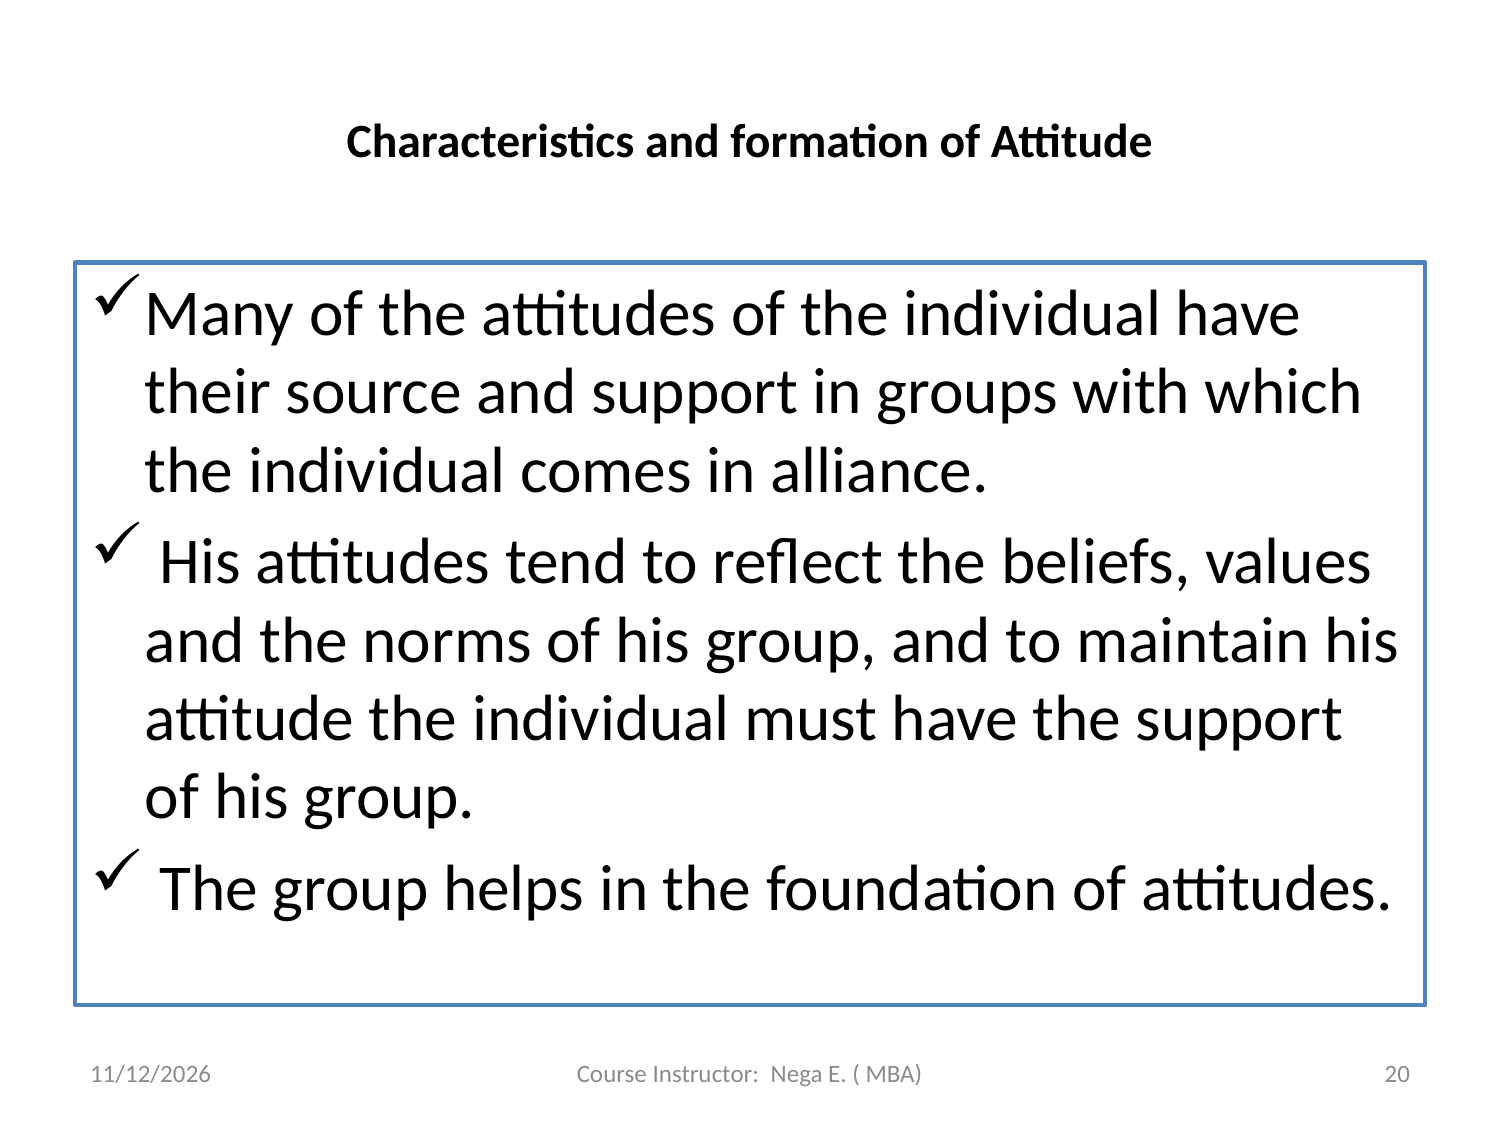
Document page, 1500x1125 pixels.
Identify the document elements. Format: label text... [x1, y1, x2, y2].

footer Course Instructor: Nega E. ( MBA) [512, 1042, 988, 1103]
title Characteristics and formation of Attitude [75, 45, 1425, 233]
list Many of the attitudes of the individual have their source and support in groups with which the individual comes in alliance. His attitudes tend to reflect the beliefs, values and the norms of his group, and to maintain his attitude the individual must have the support of his group. The group helps in the foundation of attitudes. [73, 260, 1427, 1007]
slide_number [75, 1042, 425, 1103]
slide_number 20 [1074, 1042, 1425, 1103]
